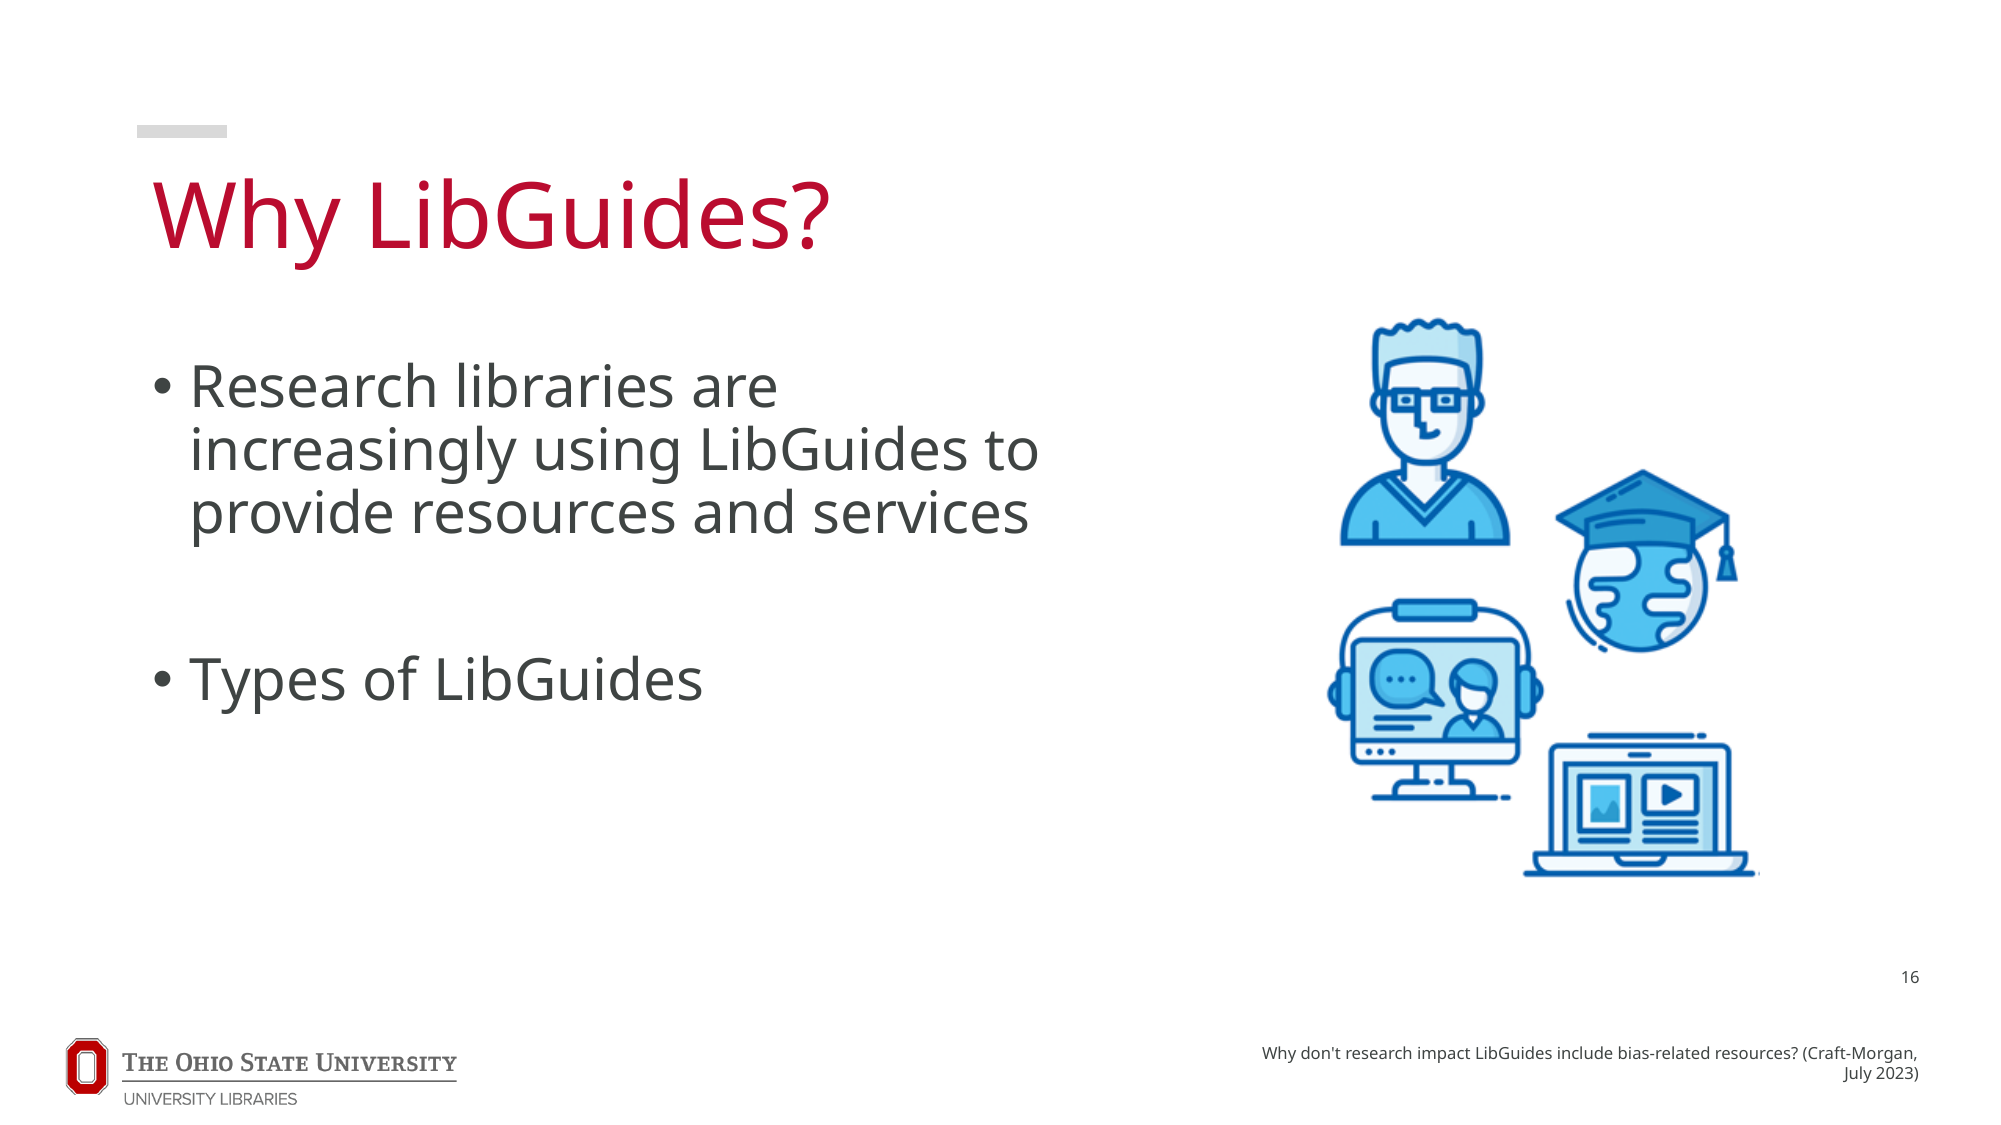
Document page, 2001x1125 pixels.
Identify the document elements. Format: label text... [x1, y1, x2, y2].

title Why LibGuides? [137, 161, 1863, 300]
list Research libraries are increasingly using LibGuides to provide resources and services Types of LibGuides [137, 349, 1091, 1009]
picture [1321, 299, 1760, 894]
slide_number 16 [1853, 948, 1935, 1009]
footer Why don't research impact LibGuides include bias-related resources? (Craft-Morgan, July 2023) [1220, 1032, 1935, 1093]
picture [118, 1086, 309, 1111]
